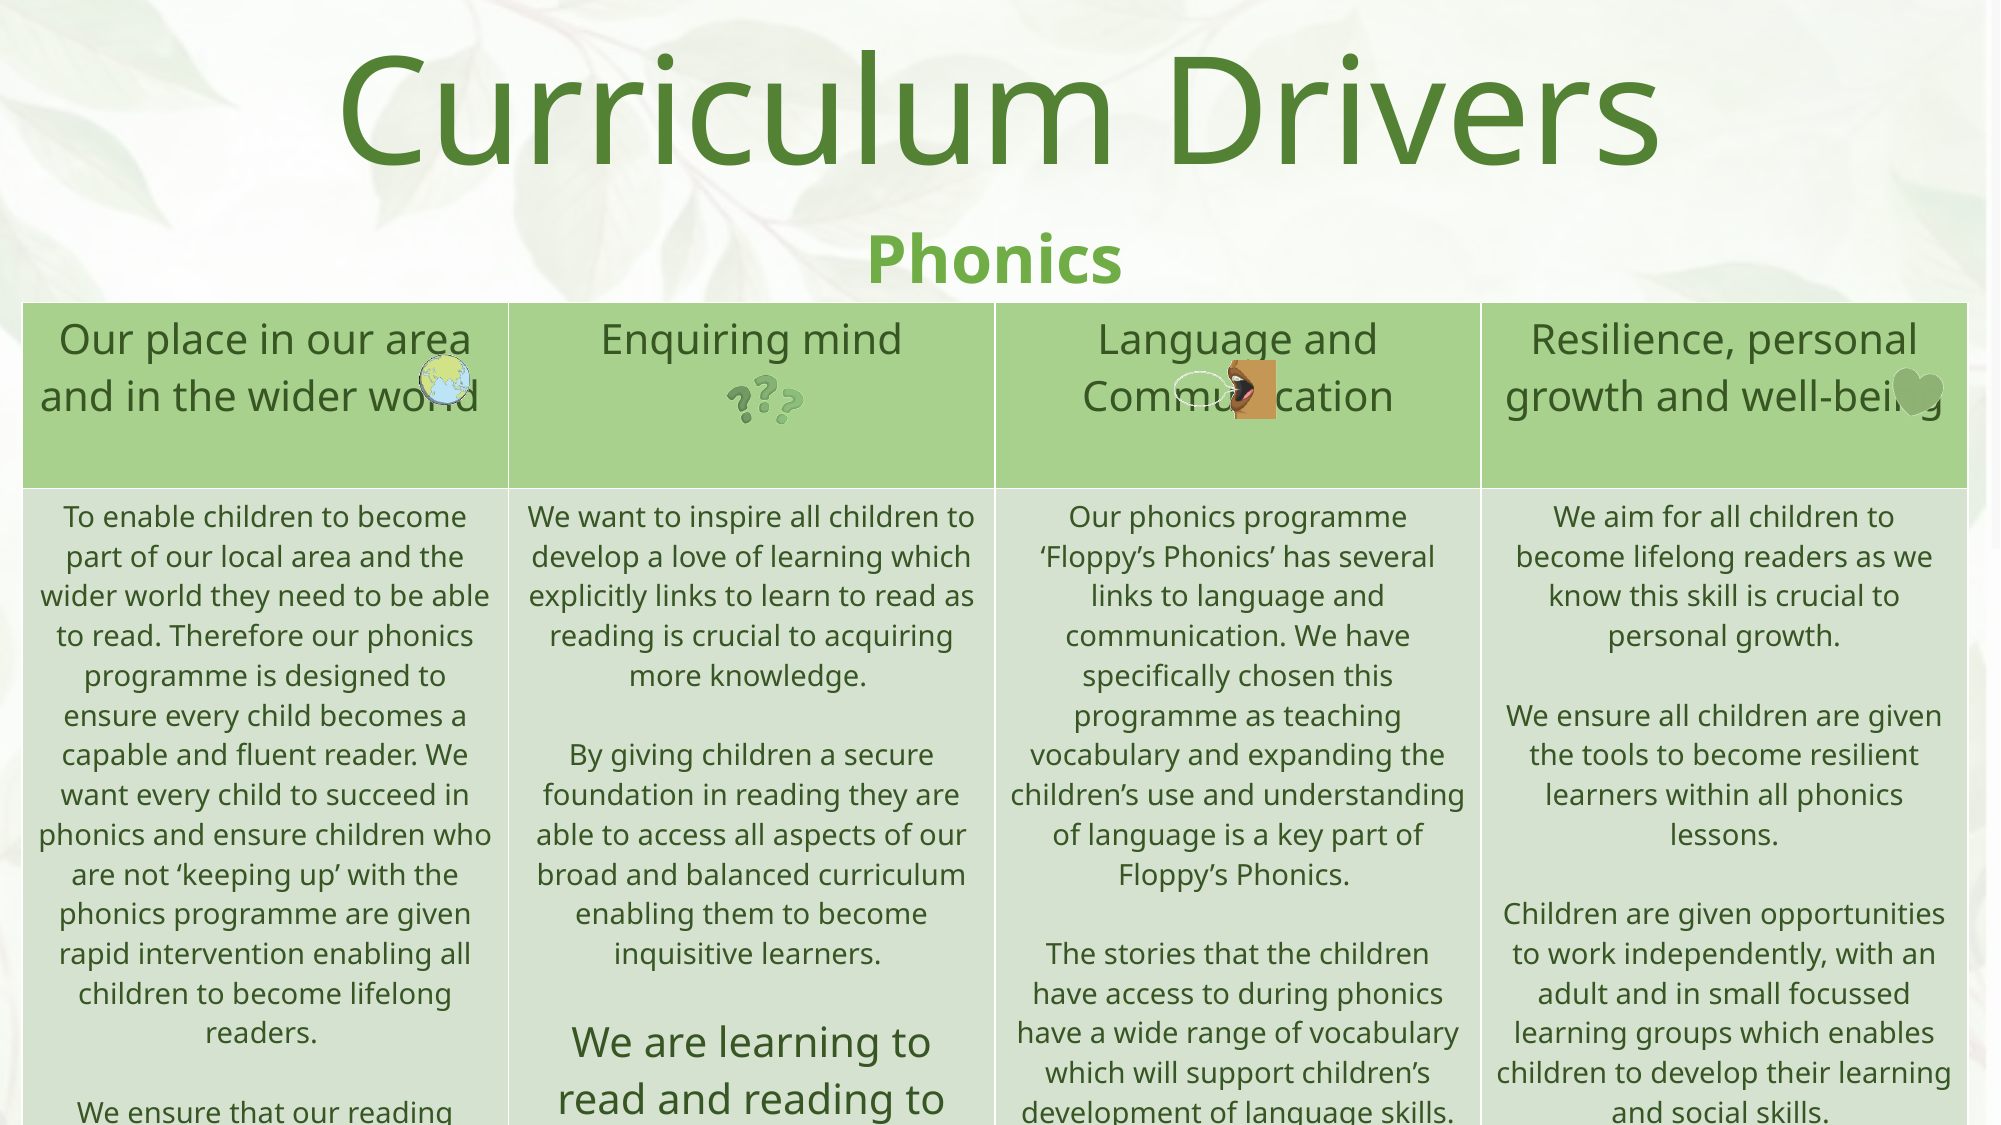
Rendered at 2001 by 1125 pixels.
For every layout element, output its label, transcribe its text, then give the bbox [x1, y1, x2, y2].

table_cell We aim for all children to become lifelong readers as we know this skill is crucial to personal growth. We ensure all children are given the tools to become resilient learners within all phonics lessons. Children are given opportunities to work independently, with an adult and in small focussed learning groups which enables children to develop their learning and social skills. [1482, 489, 1967, 1125]
table_header Enquiring mind [509, 305, 994, 488]
picture [721, 372, 809, 429]
table_header Language and Communication [996, 305, 1480, 488]
table_header Our place in our area and in the wider world [23, 303, 508, 488]
table_cell We want to inspire all children to develop a love of learning which explicitly links to learn to read as reading is crucial to acquiring more knowledge. By giving children a secure foundation in reading they are able to access all aspects of our broad and balanced curriculum enabling them to become inquisitive learners. We are learning to read and reading to learn. [509, 489, 994, 1125]
picture [413, 351, 474, 409]
table_cell Our phonics programme ‘Floppy’s Phonics’ has several links to language and communication. We have specifically chosen this programme as teaching vocabulary and expanding the children’s use and understanding of language is a key part of Floppy’s Phonics. The stories that the children have access to during phonics have a wide range of vocabulary which will support children’s development of language skills. Floppy’s Phonics has been designed to allow children regular opportunities to revise new vocabulary. [996, 489, 1480, 1125]
text_box Phonics [72, 204, 1918, 305]
picture [1887, 366, 1947, 420]
picture [1164, 359, 1277, 420]
title Curriculum Drivers [249, 0, 1750, 204]
table_cell To enable children to become part of our local area and the wider world they need to be able to read. Therefore our phonics programme is designed to ensure every child becomes a capable and fluent reader. We want every child to succeed in phonics and ensure children who are not ‘keeping up’ with the phonics programme are given rapid intervention enabling all children to become lifelong readers. We ensure that our reading books reflect a wide range of experiences and opportunities. [23, 489, 508, 1125]
table_header Resilience, personal growth and well-being [1482, 303, 1967, 488]
